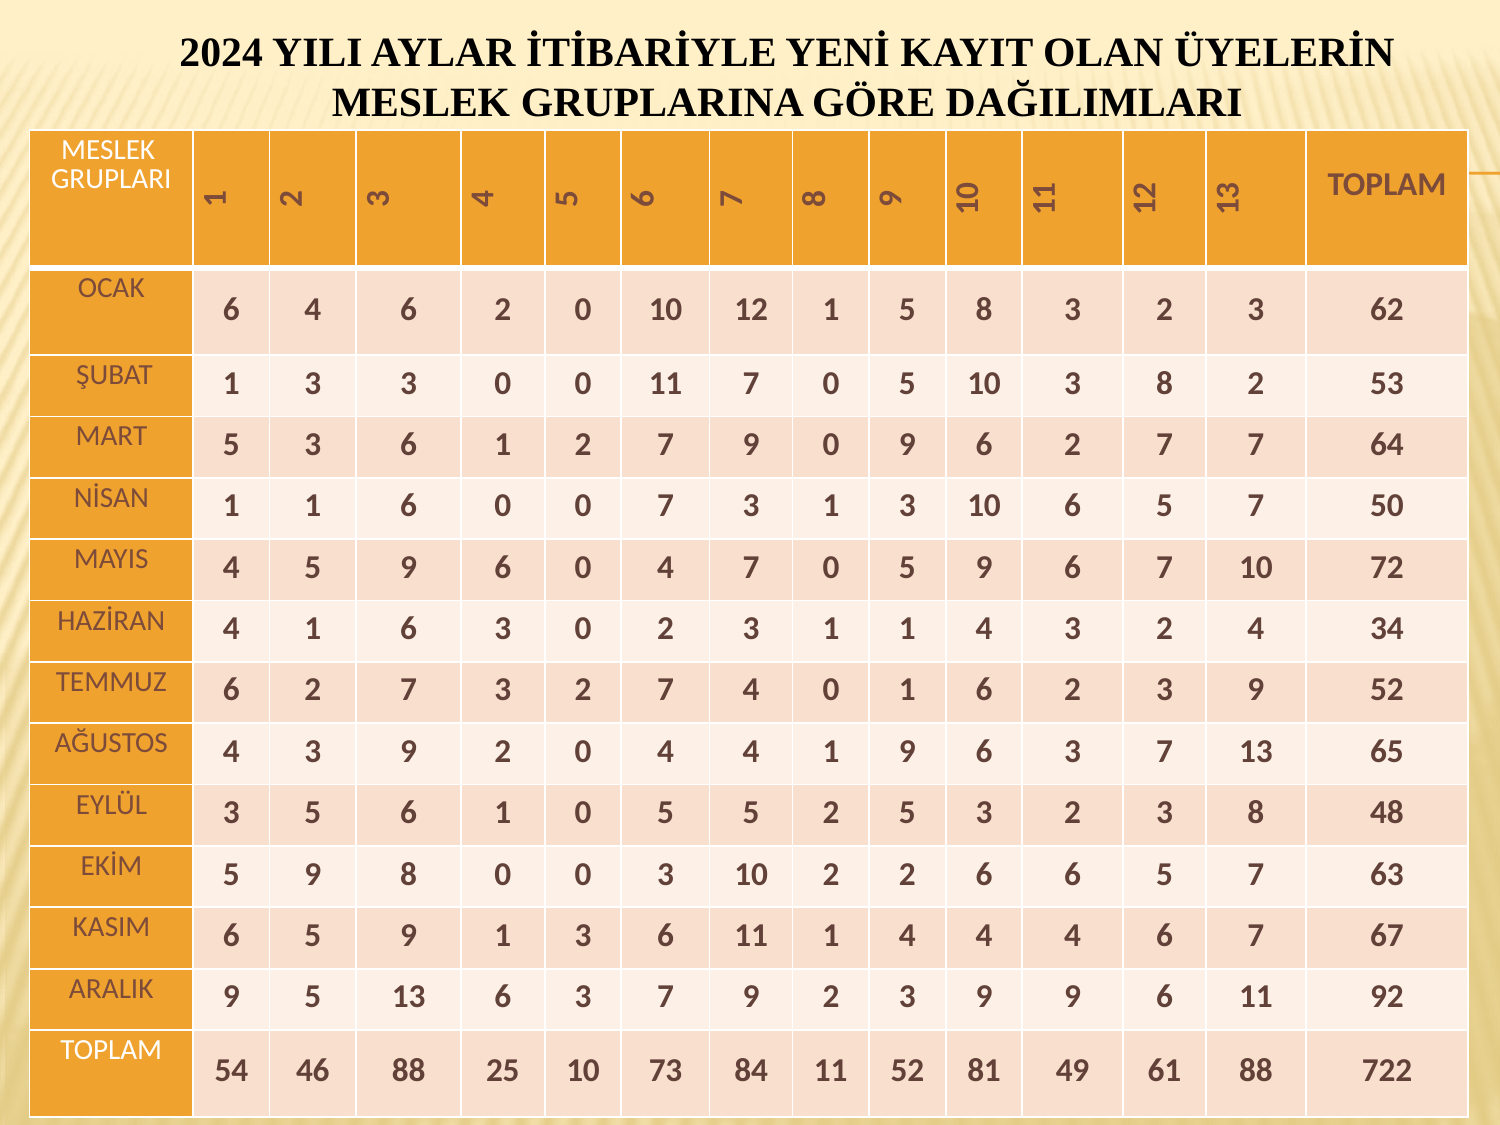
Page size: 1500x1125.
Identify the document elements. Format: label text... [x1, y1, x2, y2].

table_cell 48 [1307, 785, 1467, 845]
table_cell 0 [546, 847, 620, 906]
table_cell 9 [270, 847, 355, 906]
table_cell 6 [947, 417, 1021, 477]
table_cell 4 [270, 271, 355, 354]
table_cell 1 [793, 601, 868, 661]
table_cell 3 [710, 601, 792, 661]
table_cell 2 [793, 970, 868, 1029]
table_cell 6 [357, 271, 460, 354]
table_cell 2 [1023, 785, 1122, 845]
table_cell 6 [947, 663, 1021, 722]
table_cell 7 [1124, 417, 1205, 477]
table_header TOPLAM [1307, 131, 1467, 265]
table_header 6 [622, 131, 709, 265]
title 2024 YILI AYLAR İTİBARİYLE YENİ KAYIT OLAN ÜYELERİN MESLEK GRUPLARINA GÖRE DAĞILIMLARI [75, 0, 1500, 149]
table_cell MAYIS [30, 540, 192, 600]
table_cell 7 [710, 356, 792, 416]
table_cell 0 [462, 479, 544, 538]
table_cell 9 [870, 724, 945, 784]
table_cell 2 [546, 663, 620, 722]
table_cell TOPLAM [30, 1031, 192, 1116]
table_cell 3 [270, 724, 355, 784]
table_cell 0 [546, 540, 620, 600]
table_cell 5 [270, 785, 355, 845]
table_cell 5 [870, 271, 945, 354]
table_cell 92 [1307, 970, 1467, 1029]
table_cell 0 [546, 356, 620, 416]
table_cell 8 [947, 271, 1021, 354]
table_cell 10 [622, 271, 709, 354]
table_header 9 [870, 131, 945, 265]
table_cell OCAK [30, 271, 192, 354]
table_cell 11 [1207, 970, 1305, 1029]
table_cell 65 [1307, 724, 1467, 784]
table_cell KASIM [30, 908, 192, 968]
table_cell 50 [1307, 479, 1467, 538]
table_cell 12 [710, 271, 792, 354]
table_cell 6 [1124, 970, 1205, 1029]
table_cell 8 [357, 847, 460, 906]
table_cell 2 [546, 417, 620, 477]
table_cell 52 [1307, 663, 1467, 722]
table_cell 64 [1307, 417, 1467, 477]
table_cell 1 [194, 479, 269, 538]
table_cell 2 [270, 663, 355, 722]
table_cell 4 [1023, 908, 1122, 968]
table_cell 3 [462, 663, 544, 722]
table_header 7 [710, 131, 792, 265]
table_cell 6 [1023, 540, 1122, 600]
table_cell 9 [194, 970, 269, 1029]
table_cell 84 [710, 1031, 792, 1116]
table_cell 3 [357, 356, 460, 416]
table_cell 6 [194, 663, 269, 722]
table_cell 7 [622, 970, 709, 1029]
table_cell 3 [1023, 356, 1122, 416]
table_cell 4 [947, 908, 1021, 968]
table_cell 7 [622, 479, 709, 538]
table_header 12 [1124, 131, 1205, 265]
table_cell 3 [194, 785, 269, 845]
table_cell 52 [870, 1031, 945, 1116]
table_cell 6 [1023, 847, 1122, 906]
table_cell 49 [1023, 1031, 1122, 1116]
table_cell 6 [1124, 908, 1205, 968]
table_cell 9 [357, 540, 460, 600]
table_header 10 [947, 131, 1021, 265]
table_cell 5 [1124, 847, 1205, 906]
table_cell 6 [947, 724, 1021, 784]
table_cell 2 [622, 601, 709, 661]
table_cell 2 [793, 847, 868, 906]
table_header MESLEK GRUPLARI [30, 131, 192, 265]
table_cell 2 [1207, 356, 1305, 416]
table_cell 5 [194, 417, 269, 477]
table_cell 3 [710, 479, 792, 538]
table_cell EYLÜL [30, 785, 192, 845]
table_cell 7 [622, 663, 709, 722]
table_cell 5 [710, 785, 792, 845]
table_header 11 [1023, 131, 1122, 265]
table_cell 3 [462, 601, 544, 661]
table_cell TEMMUZ [30, 663, 192, 722]
table_cell 11 [793, 1031, 868, 1116]
table_cell 46 [270, 1031, 355, 1116]
table_cell 10 [947, 356, 1021, 416]
table_cell 5 [270, 908, 355, 968]
table_cell 6 [194, 271, 269, 354]
table_cell 9 [1207, 663, 1305, 722]
table_cell 54 [194, 1031, 269, 1116]
table_cell 34 [1307, 601, 1467, 661]
table_cell 53 [1307, 356, 1467, 416]
table_cell 1 [462, 417, 544, 477]
table_cell 0 [546, 601, 620, 661]
table_cell 73 [622, 1031, 709, 1116]
table_cell 4 [947, 601, 1021, 661]
table_cell 3 [1023, 271, 1122, 354]
table_cell 1 [462, 908, 544, 968]
table_cell 3 [270, 356, 355, 416]
table_cell 3 [870, 970, 945, 1029]
table_cell 2 [1124, 271, 1205, 354]
table_cell 3 [1124, 663, 1205, 722]
table_cell NİSAN [30, 479, 192, 538]
table_cell 4 [622, 540, 709, 600]
table_cell 2 [1023, 663, 1122, 722]
table_cell 9 [357, 724, 460, 784]
table_header 8 [793, 131, 868, 265]
table_cell 0 [793, 356, 868, 416]
table_cell 5 [870, 540, 945, 600]
table_cell 3 [546, 970, 620, 1029]
table_cell 25 [462, 1031, 544, 1116]
table_cell 3 [1124, 785, 1205, 845]
table_cell 4 [194, 601, 269, 661]
table_header 3 [357, 131, 460, 265]
table_cell 88 [1207, 1031, 1305, 1116]
table_cell 10 [546, 1031, 620, 1116]
table_cell 0 [546, 479, 620, 538]
table_cell 6 [357, 479, 460, 538]
table_cell 7 [1207, 417, 1305, 477]
table_cell 7 [1124, 724, 1205, 784]
table_cell 0 [462, 356, 544, 416]
table_cell 722 [1307, 1031, 1467, 1116]
table_cell 3 [947, 785, 1021, 845]
table_cell 2 [870, 847, 945, 906]
table_cell 10 [710, 847, 792, 906]
table_cell 7 [1207, 908, 1305, 968]
table_cell 0 [546, 724, 620, 784]
table_cell 6 [947, 847, 1021, 906]
table_cell 3 [270, 417, 355, 477]
table_cell 7 [710, 540, 792, 600]
table_cell 88 [357, 1031, 460, 1116]
table_cell 2 [1023, 417, 1122, 477]
table_cell 5 [622, 785, 709, 845]
table_cell 11 [622, 356, 709, 416]
table_cell 63 [1307, 847, 1467, 906]
table_cell 8 [1207, 785, 1305, 845]
table_cell 3 [1023, 724, 1122, 784]
table_cell 62 [1307, 271, 1467, 354]
table_cell 9 [710, 970, 792, 1029]
table_cell 7 [1207, 479, 1305, 538]
table_cell 6 [357, 785, 460, 845]
table_cell 0 [793, 540, 868, 600]
table_cell 6 [622, 908, 709, 968]
table_cell 1 [793, 724, 868, 784]
table_cell 0 [546, 785, 620, 845]
table_cell 5 [270, 970, 355, 1029]
table_cell 10 [947, 479, 1021, 538]
table_cell 1 [270, 601, 355, 661]
table_cell 1 [793, 908, 868, 968]
table_cell 0 [462, 847, 544, 906]
table_cell 4 [870, 908, 945, 968]
table_cell 8 [1124, 356, 1205, 416]
table_cell 4 [1207, 601, 1305, 661]
table_cell 9 [947, 970, 1021, 1029]
table_cell 7 [1207, 847, 1305, 906]
table_cell 13 [1207, 724, 1305, 784]
table_cell 3 [870, 479, 945, 538]
table_cell 6 [462, 540, 544, 600]
table_cell MART [30, 417, 192, 477]
table_cell HAZİRAN [30, 601, 192, 661]
table_cell 5 [1124, 479, 1205, 538]
table_cell 7 [357, 663, 460, 722]
table_cell 0 [546, 271, 620, 354]
table_cell 4 [194, 724, 269, 784]
table_cell 6 [357, 601, 460, 661]
table_cell 5 [194, 847, 269, 906]
table_cell 6 [1023, 479, 1122, 538]
table_cell 7 [1124, 540, 1205, 600]
table_cell 67 [1307, 908, 1467, 968]
table_cell 5 [870, 356, 945, 416]
table_header 2 [270, 131, 355, 265]
table_cell 2 [462, 724, 544, 784]
table_cell ŞUBAT [30, 356, 192, 416]
table_cell 4 [622, 724, 709, 784]
table_cell 4 [194, 540, 269, 600]
table_cell 9 [870, 417, 945, 477]
table_cell 0 [793, 663, 868, 722]
table_cell 81 [947, 1031, 1021, 1116]
table_cell 7 [622, 417, 709, 477]
table_cell 11 [710, 908, 792, 968]
table_cell 13 [357, 970, 460, 1029]
table_header 5 [546, 131, 620, 265]
table_cell 72 [1307, 540, 1467, 600]
table_cell 2 [793, 785, 868, 845]
table_cell 2 [462, 271, 544, 354]
table_cell 1 [793, 479, 868, 538]
table_cell EKİM [30, 847, 192, 906]
table_cell 1 [194, 356, 269, 416]
table_cell 2 [1124, 601, 1205, 661]
table_cell 3 [546, 908, 620, 968]
table_cell AĞUSTOS [30, 724, 192, 784]
table_cell 3 [1207, 271, 1305, 354]
table_cell 3 [622, 847, 709, 906]
table_header 1 [194, 131, 269, 265]
table_cell 61 [1124, 1031, 1205, 1116]
table_cell 0 [793, 417, 868, 477]
table_cell 1 [462, 785, 544, 845]
table_cell 10 [1207, 540, 1305, 600]
table_cell 5 [870, 785, 945, 845]
table_cell 9 [947, 540, 1021, 600]
table_cell 1 [270, 479, 355, 538]
table_cell 4 [710, 724, 792, 784]
table_header 4 [462, 131, 544, 265]
table_cell 4 [710, 663, 792, 722]
table_cell 1 [870, 663, 945, 722]
table_cell 6 [194, 908, 269, 968]
table_cell 9 [710, 417, 792, 477]
table_cell 9 [357, 908, 460, 968]
table_cell 3 [1023, 601, 1122, 661]
table_cell 1 [793, 271, 868, 354]
table_cell ARALIK [30, 970, 192, 1029]
table_cell 1 [870, 601, 945, 661]
table_cell 6 [357, 417, 460, 477]
table_header 13 [1207, 131, 1305, 265]
table_cell 5 [270, 540, 355, 600]
table_cell 9 [1023, 970, 1122, 1029]
table_cell 6 [462, 970, 544, 1029]
